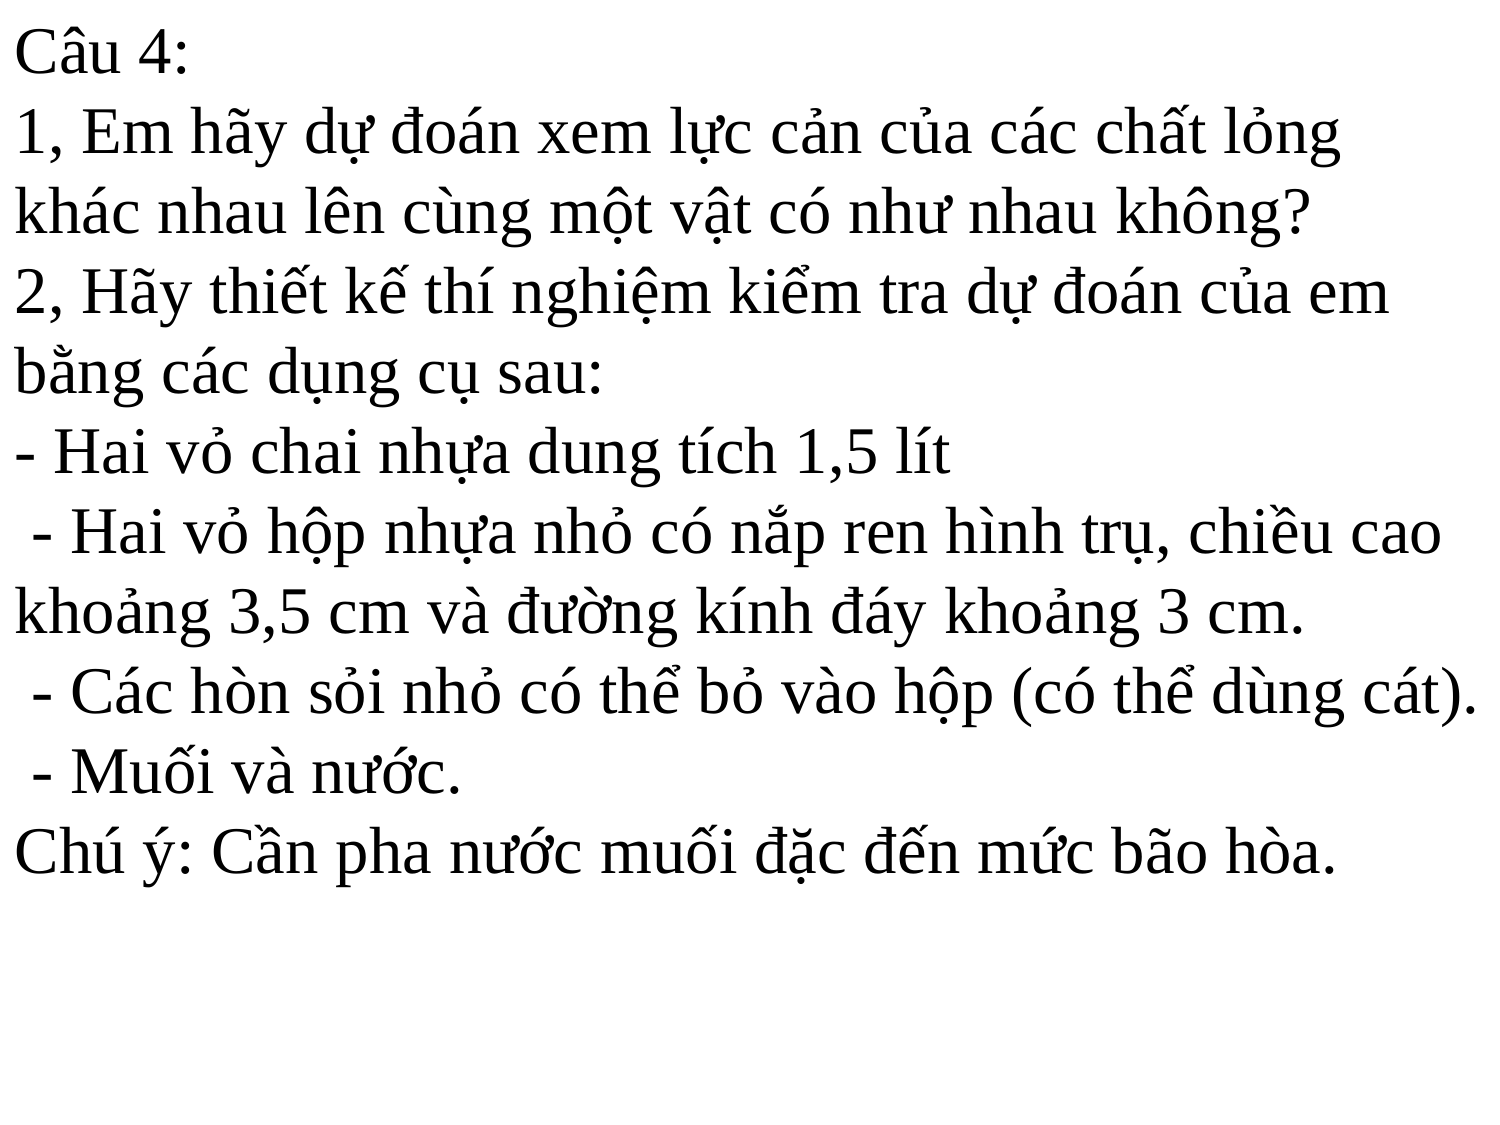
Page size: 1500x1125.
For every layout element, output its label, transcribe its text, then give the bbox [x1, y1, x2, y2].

text_box Câu 4: 1, Em hãy dự đoán xem lực cản của các chất lỏng khác nhau lên cùng một vật có như nhau không? 2, Hãy thiết kế thí nghiệm kiểm tra dự đoán của em bằng các dụng cụ sau: - Hai vỏ chai nhựa dung tích 1,5 lít - Hai vỏ hộp nhựa nhỏ có nắp ren hình trụ, chiều cao khoảng 3,5 cm và đường kính đáy khoảng 3 cm. - Các hòn sỏi nhỏ có thể bỏ vào hộp (có thể dùng cát). - Muối và nước. Chú ý: Cần pha nước muối đặc đến mức bão hòa. [0, 0, 1500, 895]
